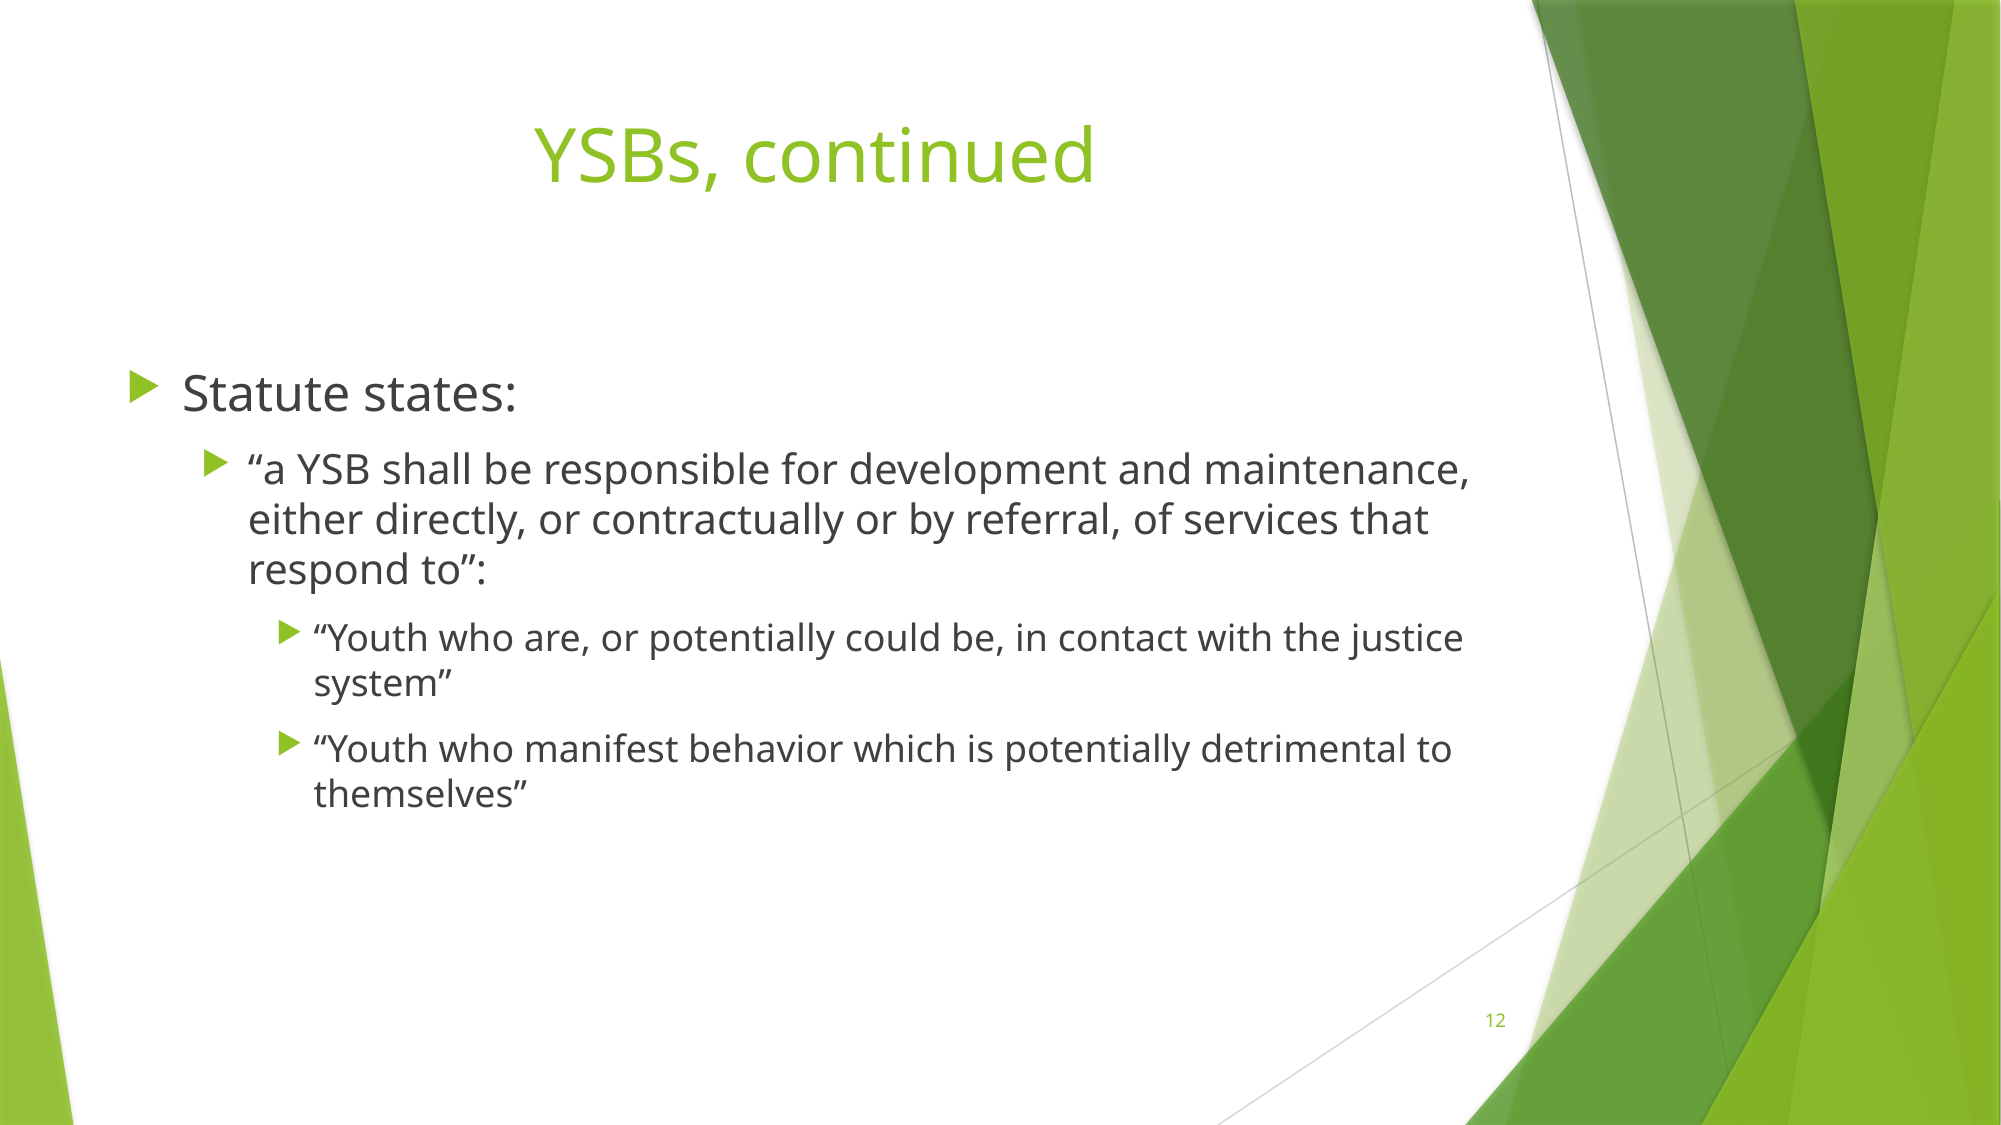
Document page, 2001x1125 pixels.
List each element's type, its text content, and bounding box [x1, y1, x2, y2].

title YSBs, continued [111, 99, 1522, 317]
list Statute states: “a YSB shall be responsible for development and maintenance, either directly, or contractually or by referral, of services that respond to”: “Youth who are, or potentially could be, in contact with the justice system” “Youth who manifest behavior which is potentially detrimental to themselves” [111, 354, 1522, 992]
slide_number 12 [1409, 991, 1522, 1051]
